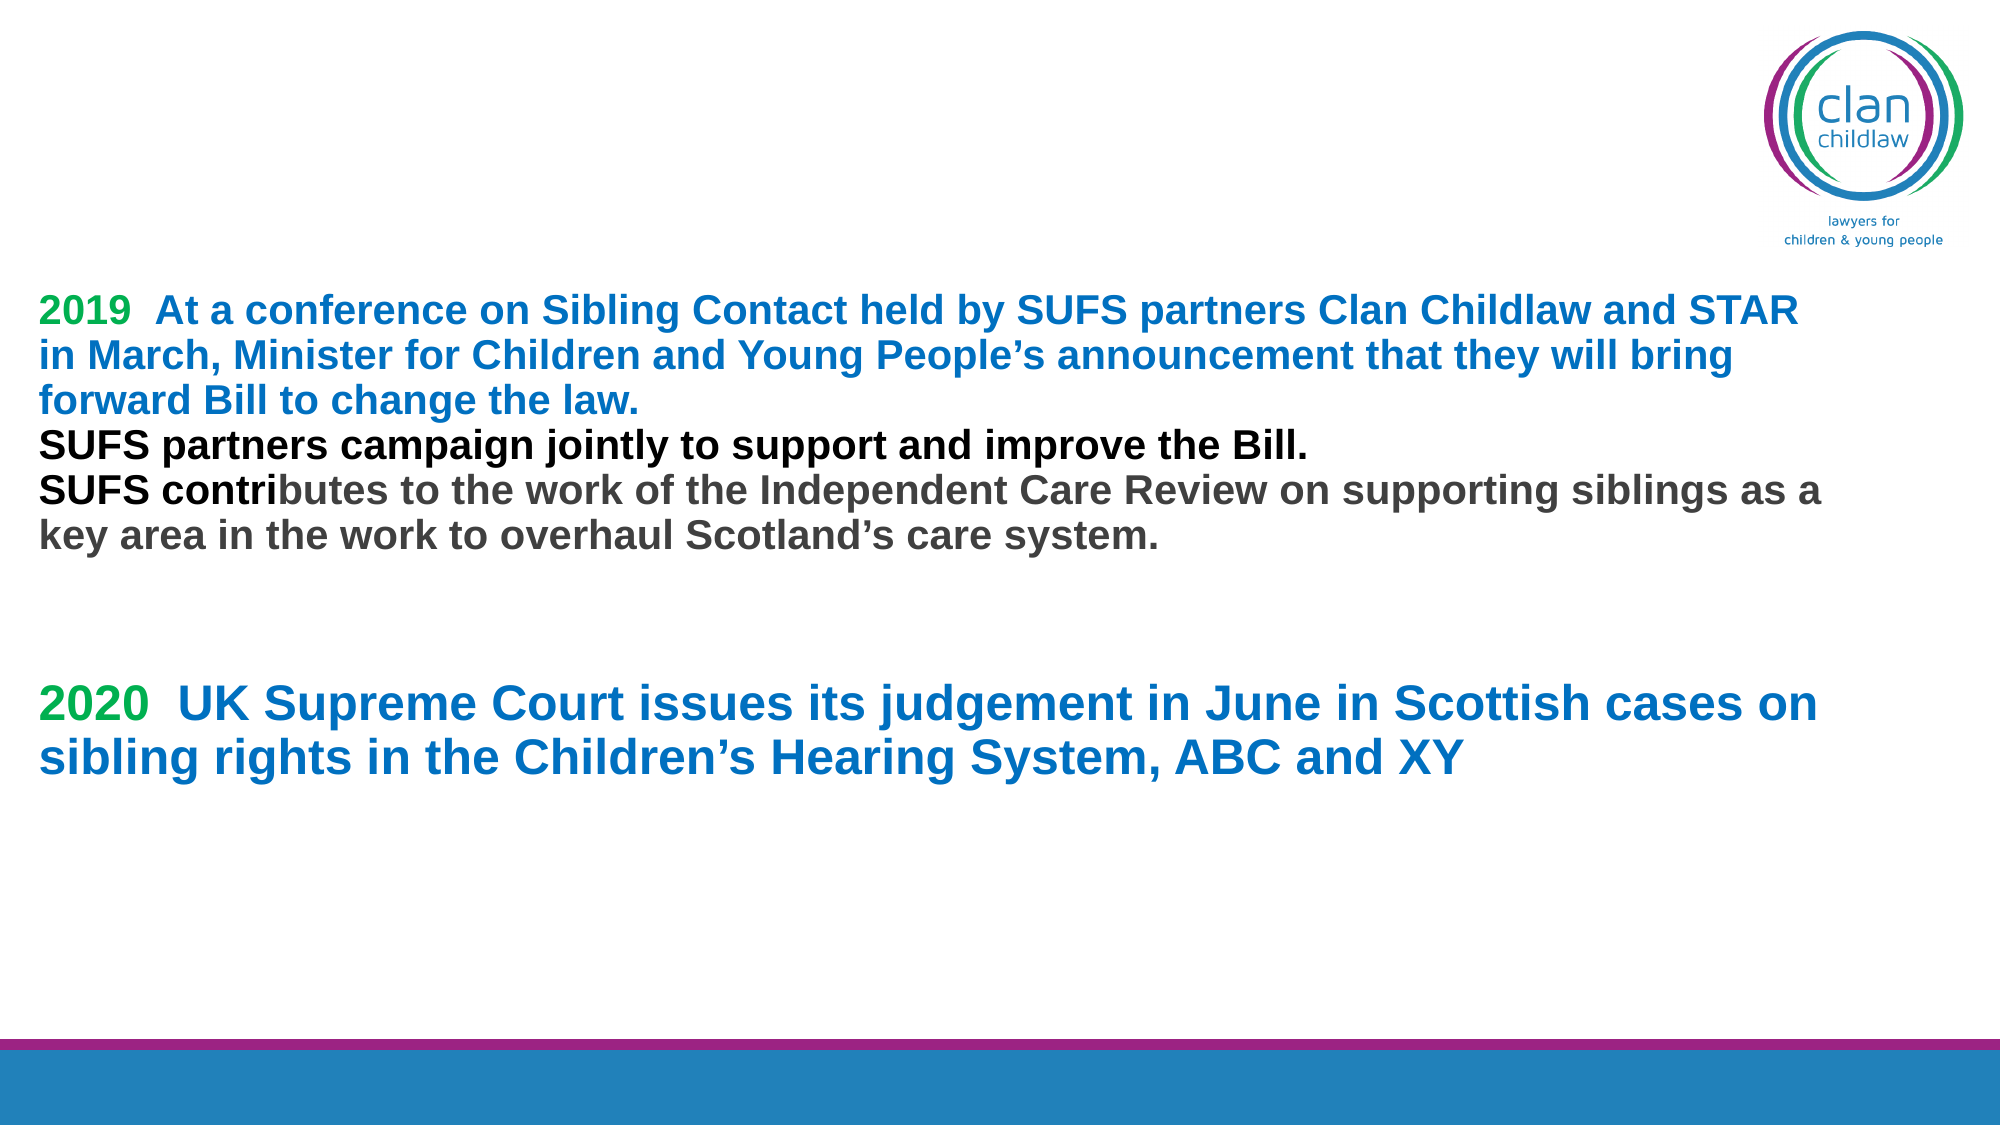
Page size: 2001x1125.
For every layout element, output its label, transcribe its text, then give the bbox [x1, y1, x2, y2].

list 2019 At a conference on Sibling Contact held by SUFS partners Clan Childlaw and STAR in March, Minister for Children and Young People’s announcement that they will bring forward Bill to change the law. SUFS partners campaign jointly to support and improve the Bill. SUFS contributes to the work of the Independent Care Review on supporting siblings as a key area in the work to overhaul Scotland’s care system. 2020 UK Supreme Court issues its judgement in June in Scottish cases on sibling rights in the Children’s Hearing System, ABC and XY [23, 201, 1838, 1013]
picture [1758, 25, 1969, 247]
